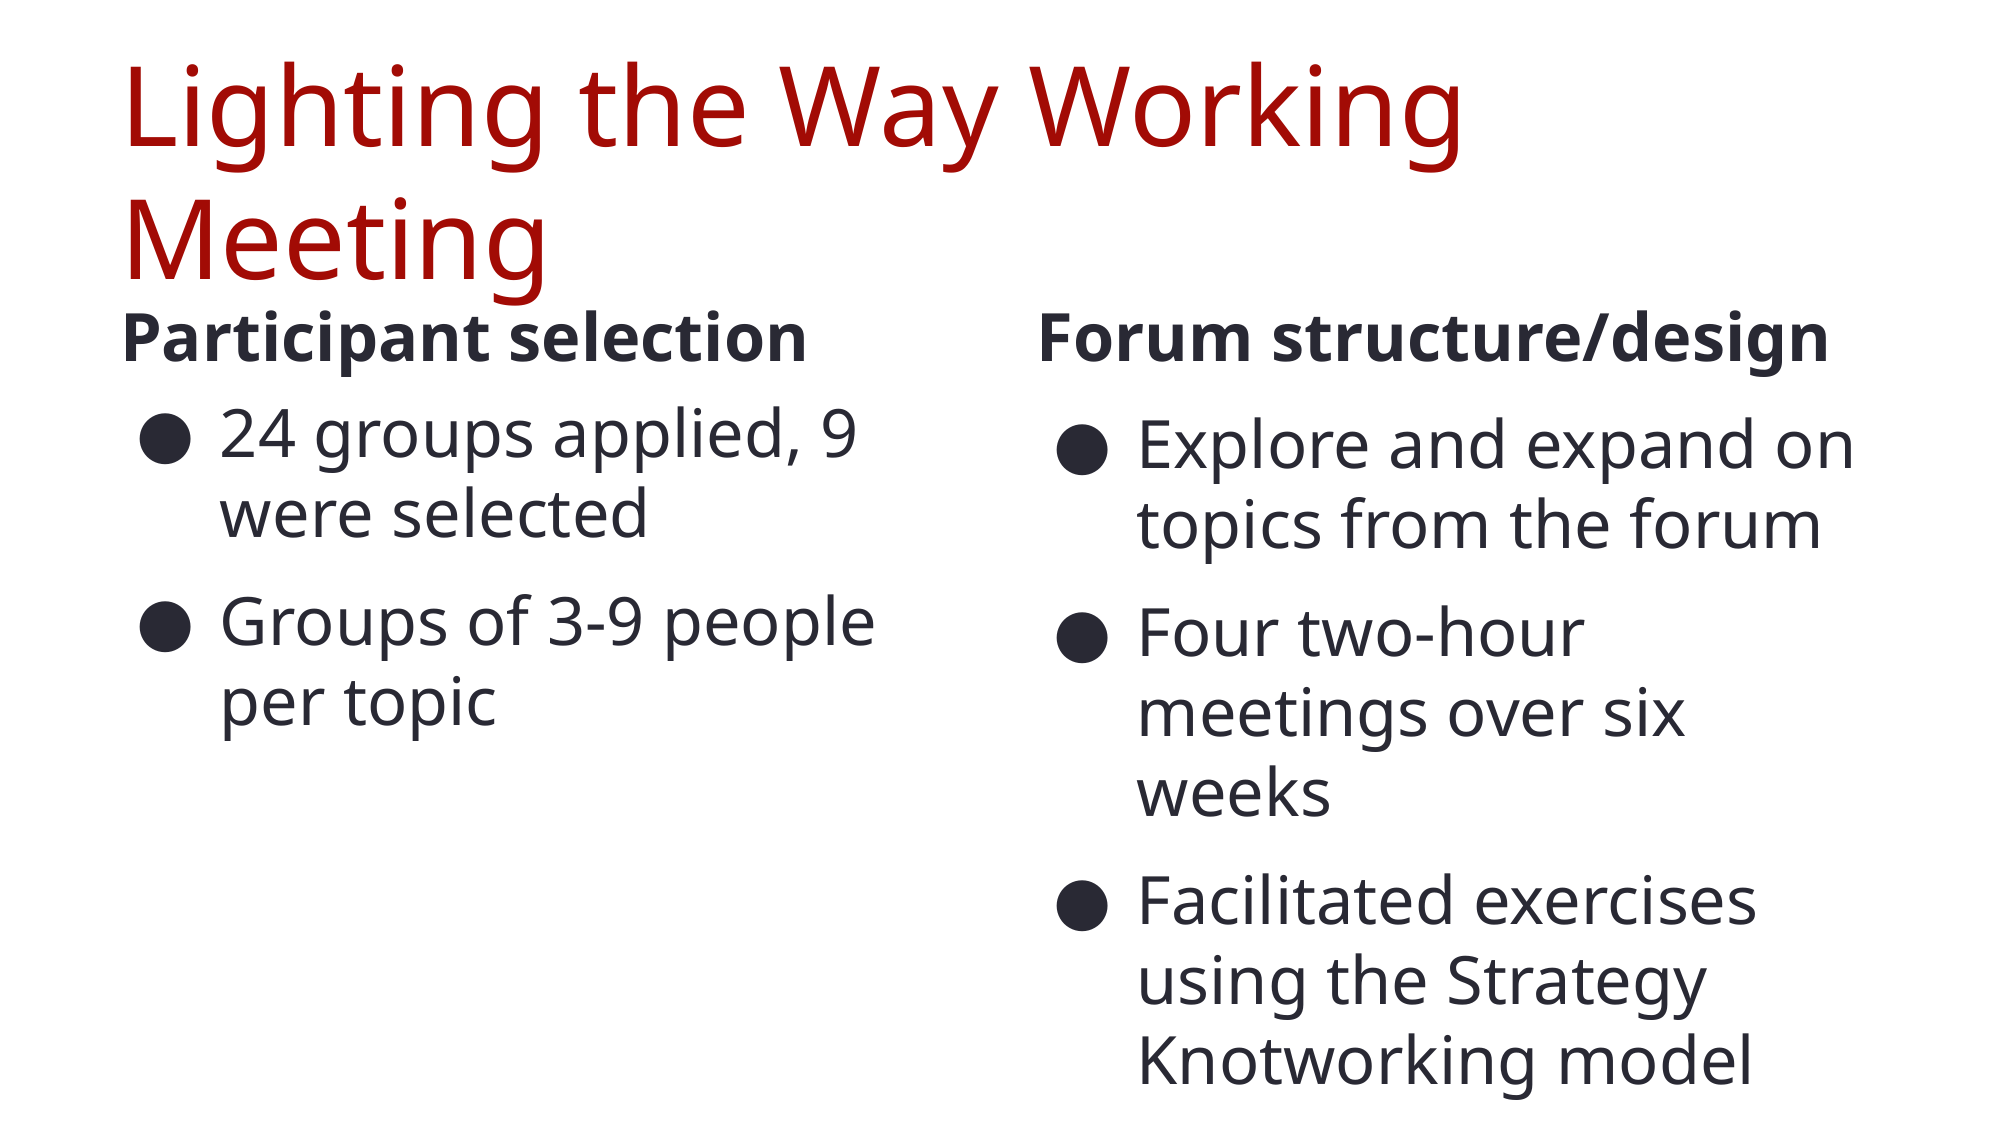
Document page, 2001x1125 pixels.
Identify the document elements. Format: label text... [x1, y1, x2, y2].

list Forum structure/design Explore and expand on topics from the forum Four two-hour meetings over six weeks Facilitated exercises using the Strategy Knotworking model [1016, 274, 1900, 1049]
list Participant selection 24 groups applied, 9 were selected Groups of 3-9 people per topic [99, 274, 984, 1049]
title Lighting the Way Working Meeting [99, 87, 1900, 250]
